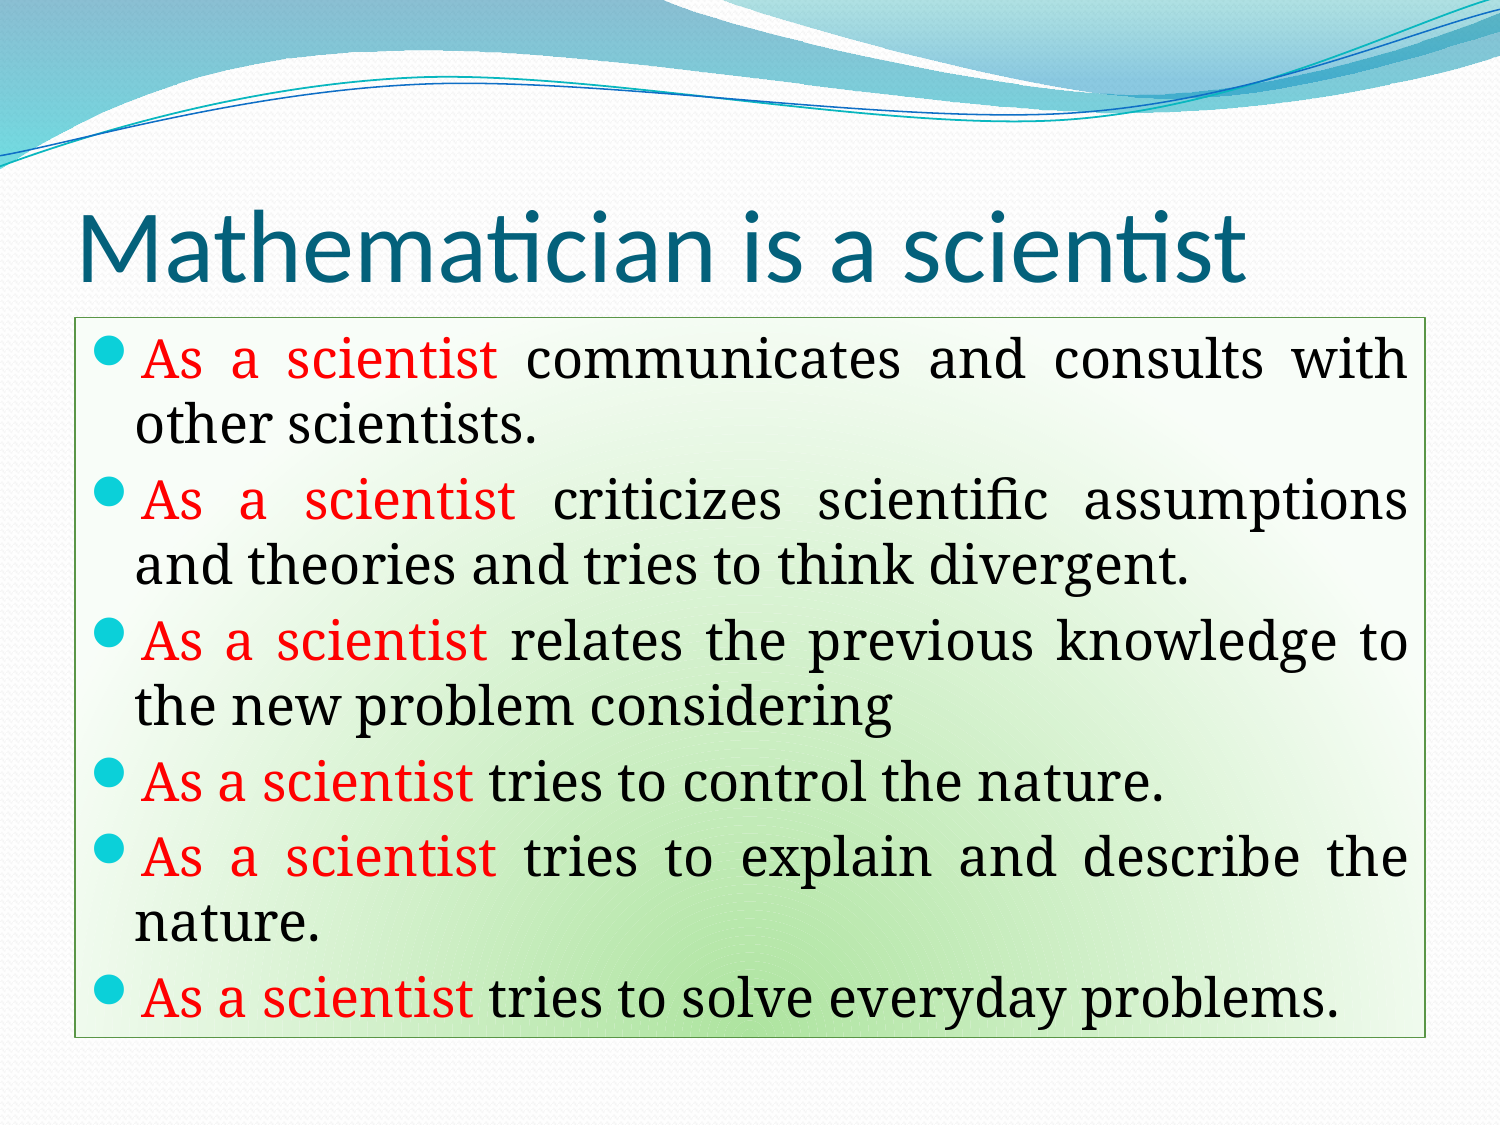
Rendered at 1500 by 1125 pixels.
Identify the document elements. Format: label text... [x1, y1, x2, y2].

list As a scientist communicates and consults with other scientists. As a scientist criticizes scientific assumptions and theories and tries to think divergent. As a scientist relates the previous knowledge to the new problem considering As a scientist tries to control the nature. As a scientist tries to explain and describe the nature. As a scientist tries to solve everyday problems. [74, 317, 1426, 1038]
title Mathematician is a scientist [75, 115, 1425, 303]
